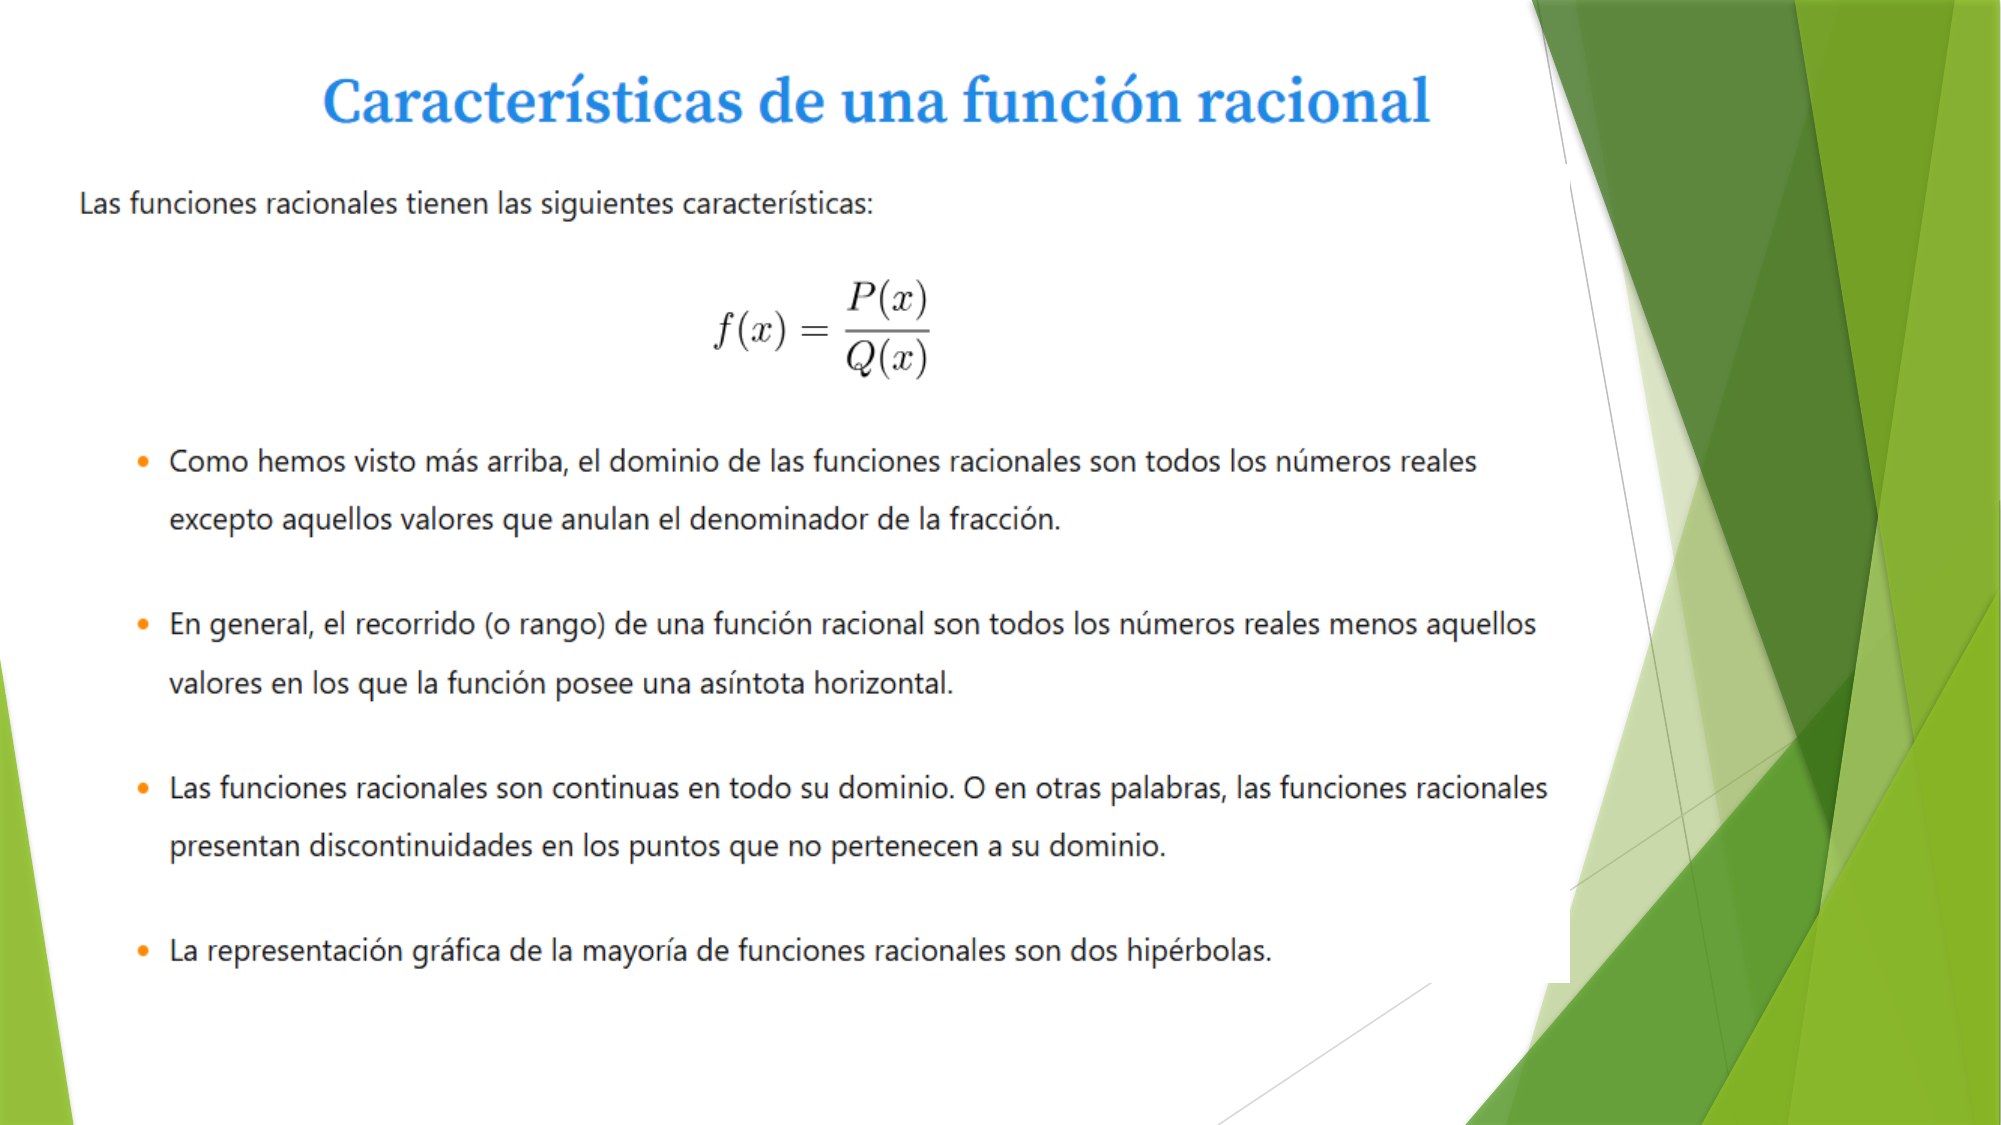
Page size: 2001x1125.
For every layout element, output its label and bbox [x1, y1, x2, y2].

picture [57, 54, 1571, 984]
